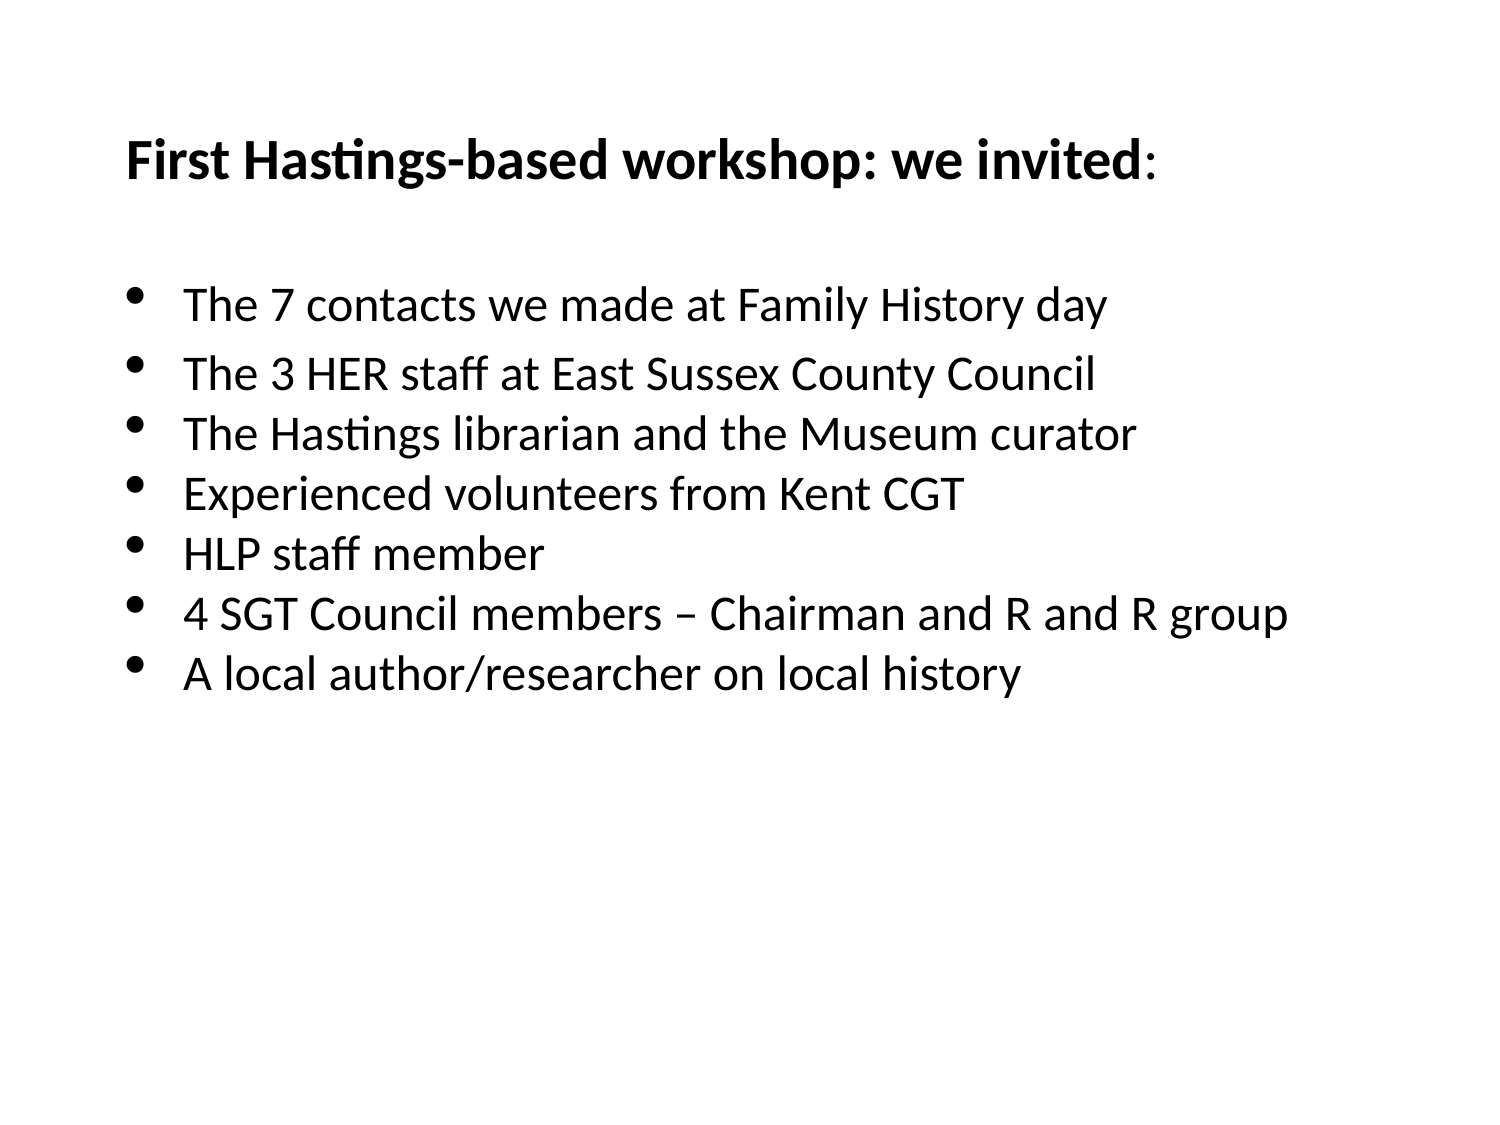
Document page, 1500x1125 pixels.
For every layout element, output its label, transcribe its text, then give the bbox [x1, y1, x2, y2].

text_box First Hastings-based workshop: we invited: [112, 113, 1247, 199]
text_box The 7 contacts we made at Family History day The 3 HER staff at East Sussex County Council The Hastings librarian and the Museum curator Experienced volunteers from Kent CGT HLP staff member 4 SGT Council members – Chairman and R and R group A local author/researcher on local history [112, 255, 1317, 708]
